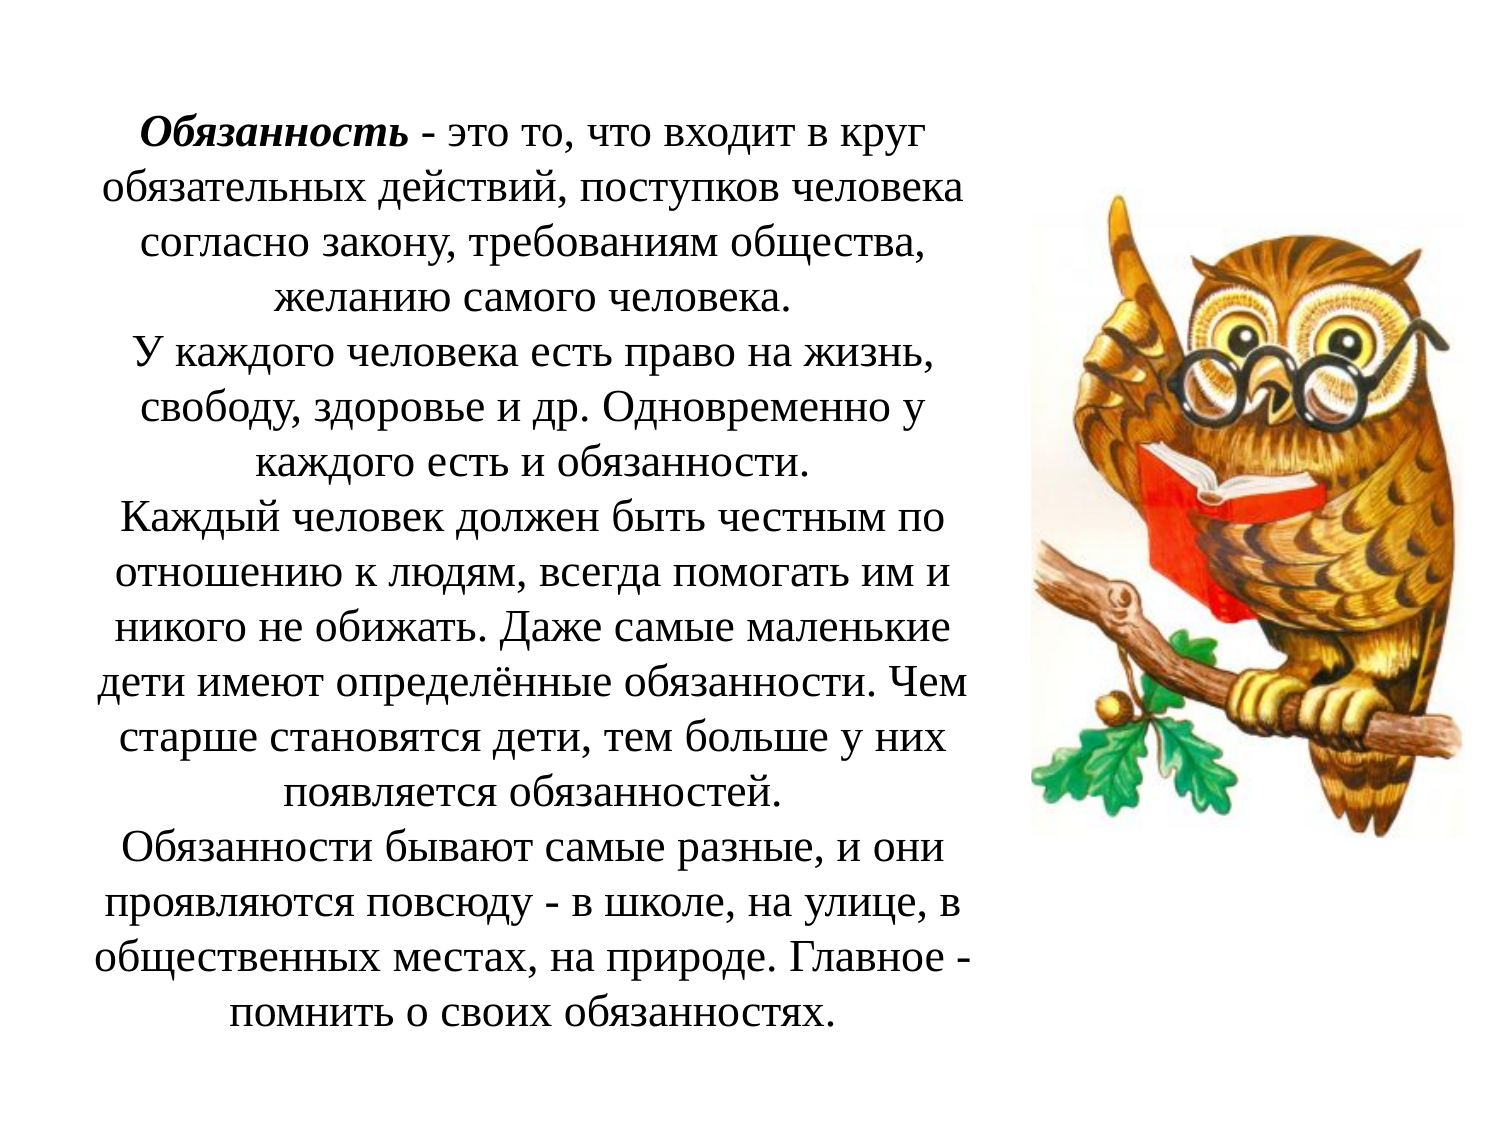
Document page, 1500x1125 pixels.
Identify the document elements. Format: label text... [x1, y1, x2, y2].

picture [1030, 187, 1466, 839]
title Обязанность - это то, что входит в круг обязательных действий, поступков человека согласно закону, требованиям общества, желанию самого человека. У каждого человека есть право на жизнь, свободу, здоровье и др. Одновременно у каждого есть и обязанности. Каждый человек должен быть честным по отношению к людям, всегда помогать им и никого не обижать. Даже самые маленькие дети имеют определённые обязанности. Чем старше становятся дети, тем больше у них появляется обязанностей. Обязанности бывают самые разные, и они проявляются повсюду - в школе, на улице, в общественных местах, на природе. Главное - помнить о своих обязанностях. [58, 93, 1008, 1043]
